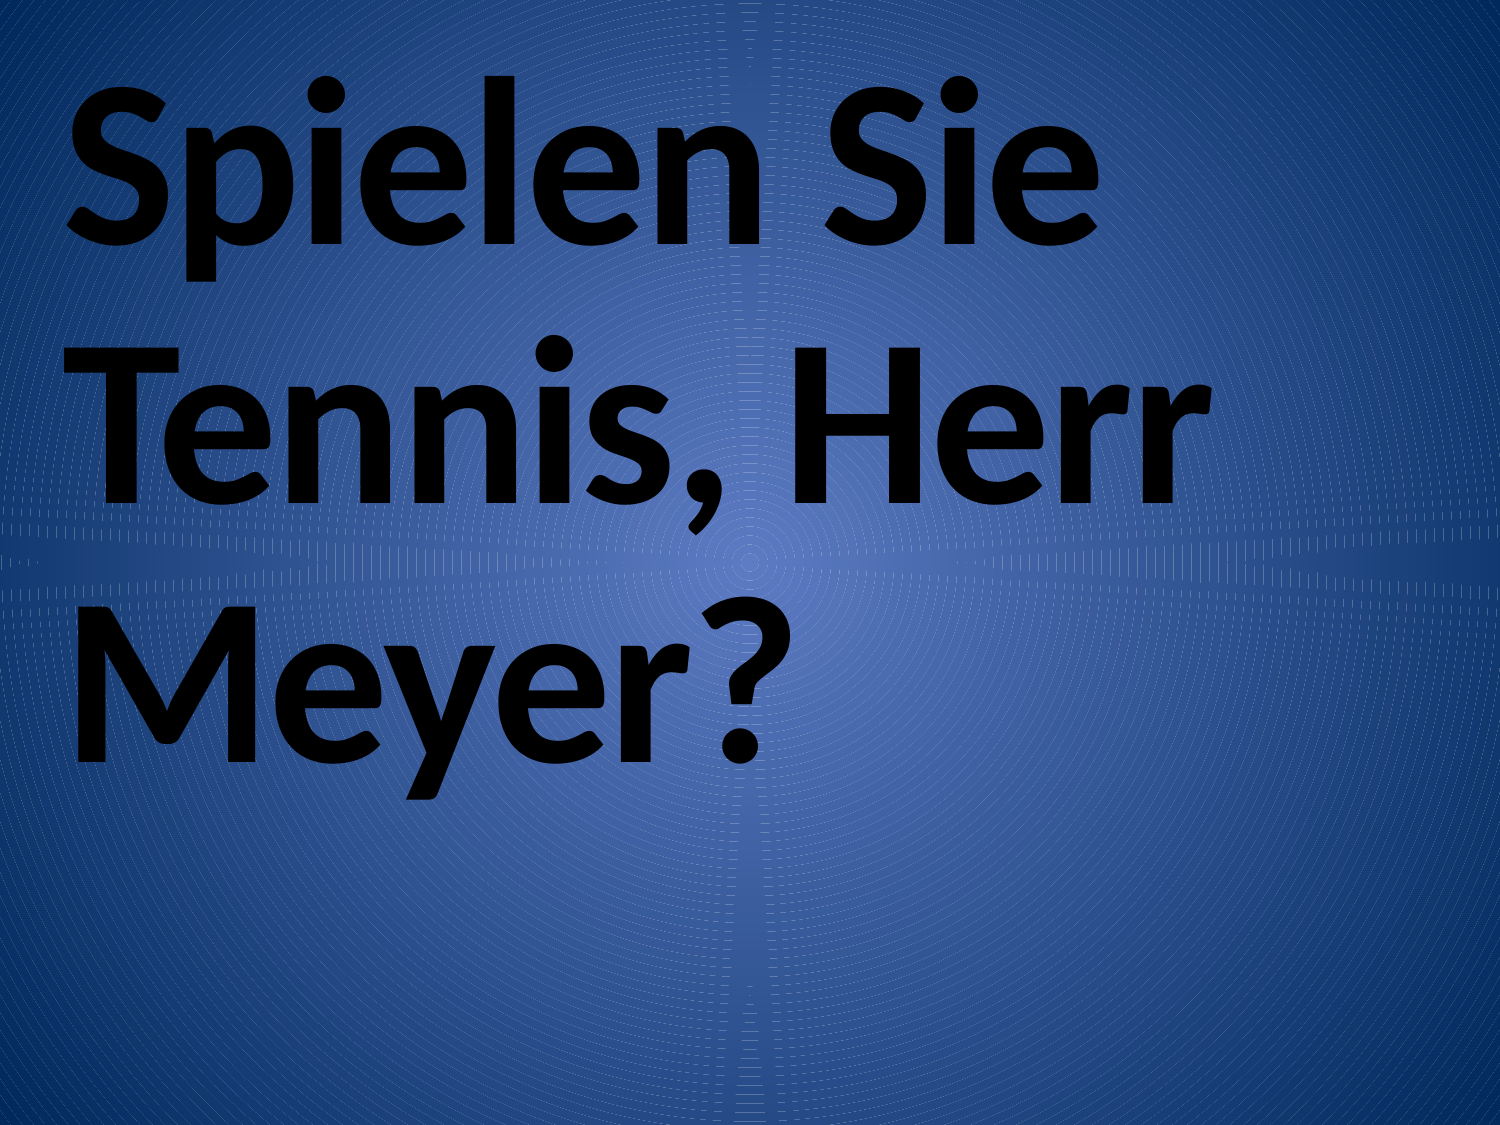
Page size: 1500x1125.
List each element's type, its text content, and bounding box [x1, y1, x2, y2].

title Spielen Sie Tennis, Herr Meyer? [62, 37, 1438, 822]
